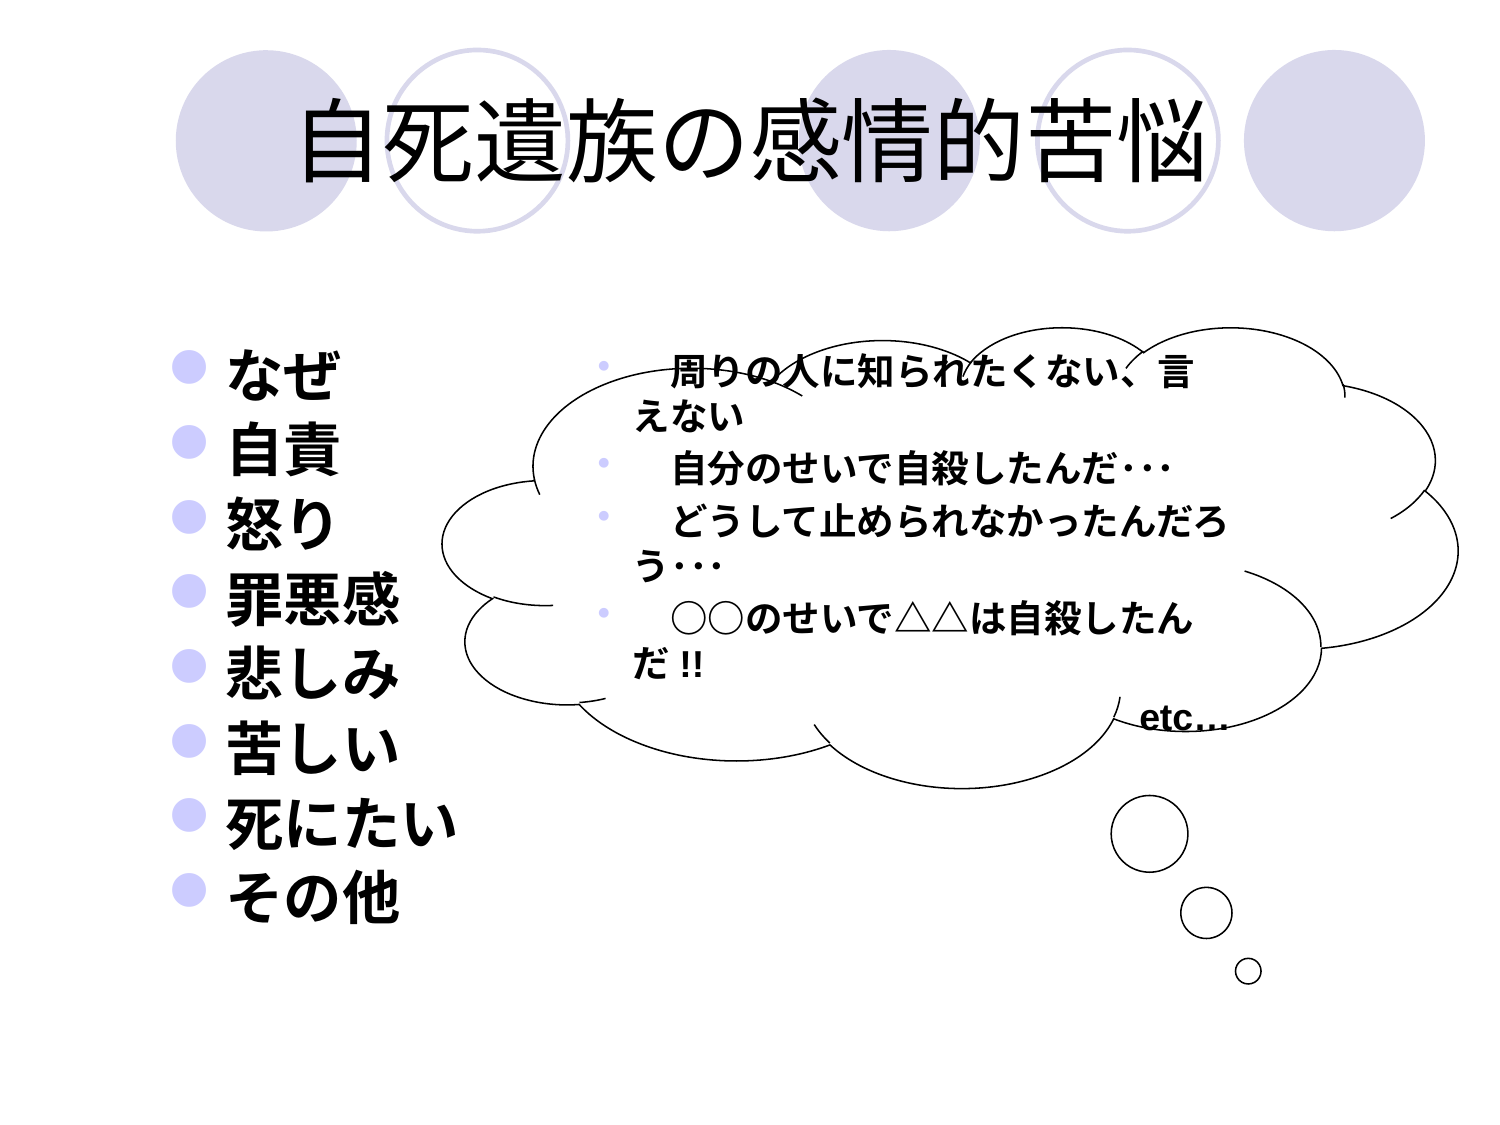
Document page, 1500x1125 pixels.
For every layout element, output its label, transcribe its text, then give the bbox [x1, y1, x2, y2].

title 自死遺族の感情的苦悩 [75, 45, 1425, 233]
text_box 周りの人に知られたくない、言えない 自分のせいで自殺したんだ･･･ どうして止められなかったんだろう･･･ ○○のせいで△△は自殺したんだ!! etc… [1111, 795, 1188, 873]
text_box 周りの人に知られたくない、言えない 自分のせいで自殺したんだ･･･ どうして止められなかったんだろう･･･ ○○のせいで△△は自殺したんだ!! etc… [1180, 887, 1233, 939]
text_box 周りの人に知られたくない、言えない 自分のせいで自殺したんだ･･･ どうして止められなかったんだろう･･･ ○○のせいで△△は自殺したんだ!! etc… [441, 327, 1459, 789]
list なぜ 自責 怒り 罪悪感 悲しみ 苦しい 死にたい その他 [152, 257, 1454, 1079]
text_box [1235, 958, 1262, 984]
